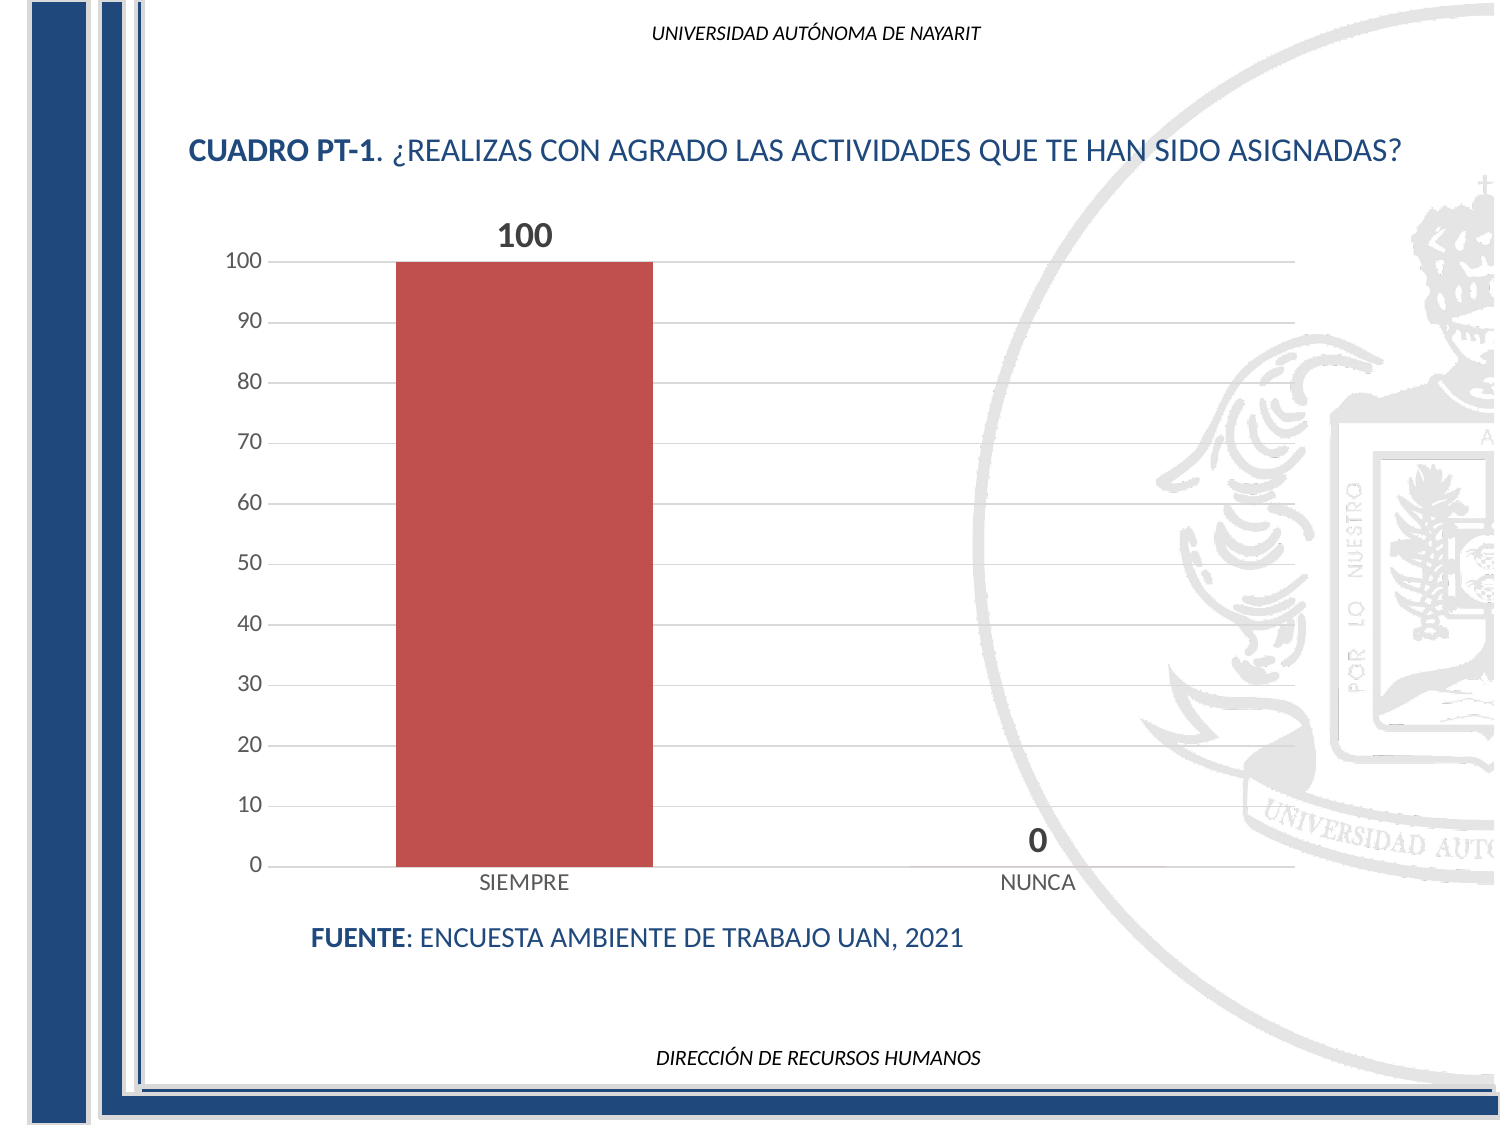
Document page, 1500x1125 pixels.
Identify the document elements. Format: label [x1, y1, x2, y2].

text_box [29, 0, 1500, 1125]
chart [202, 219, 1318, 911]
